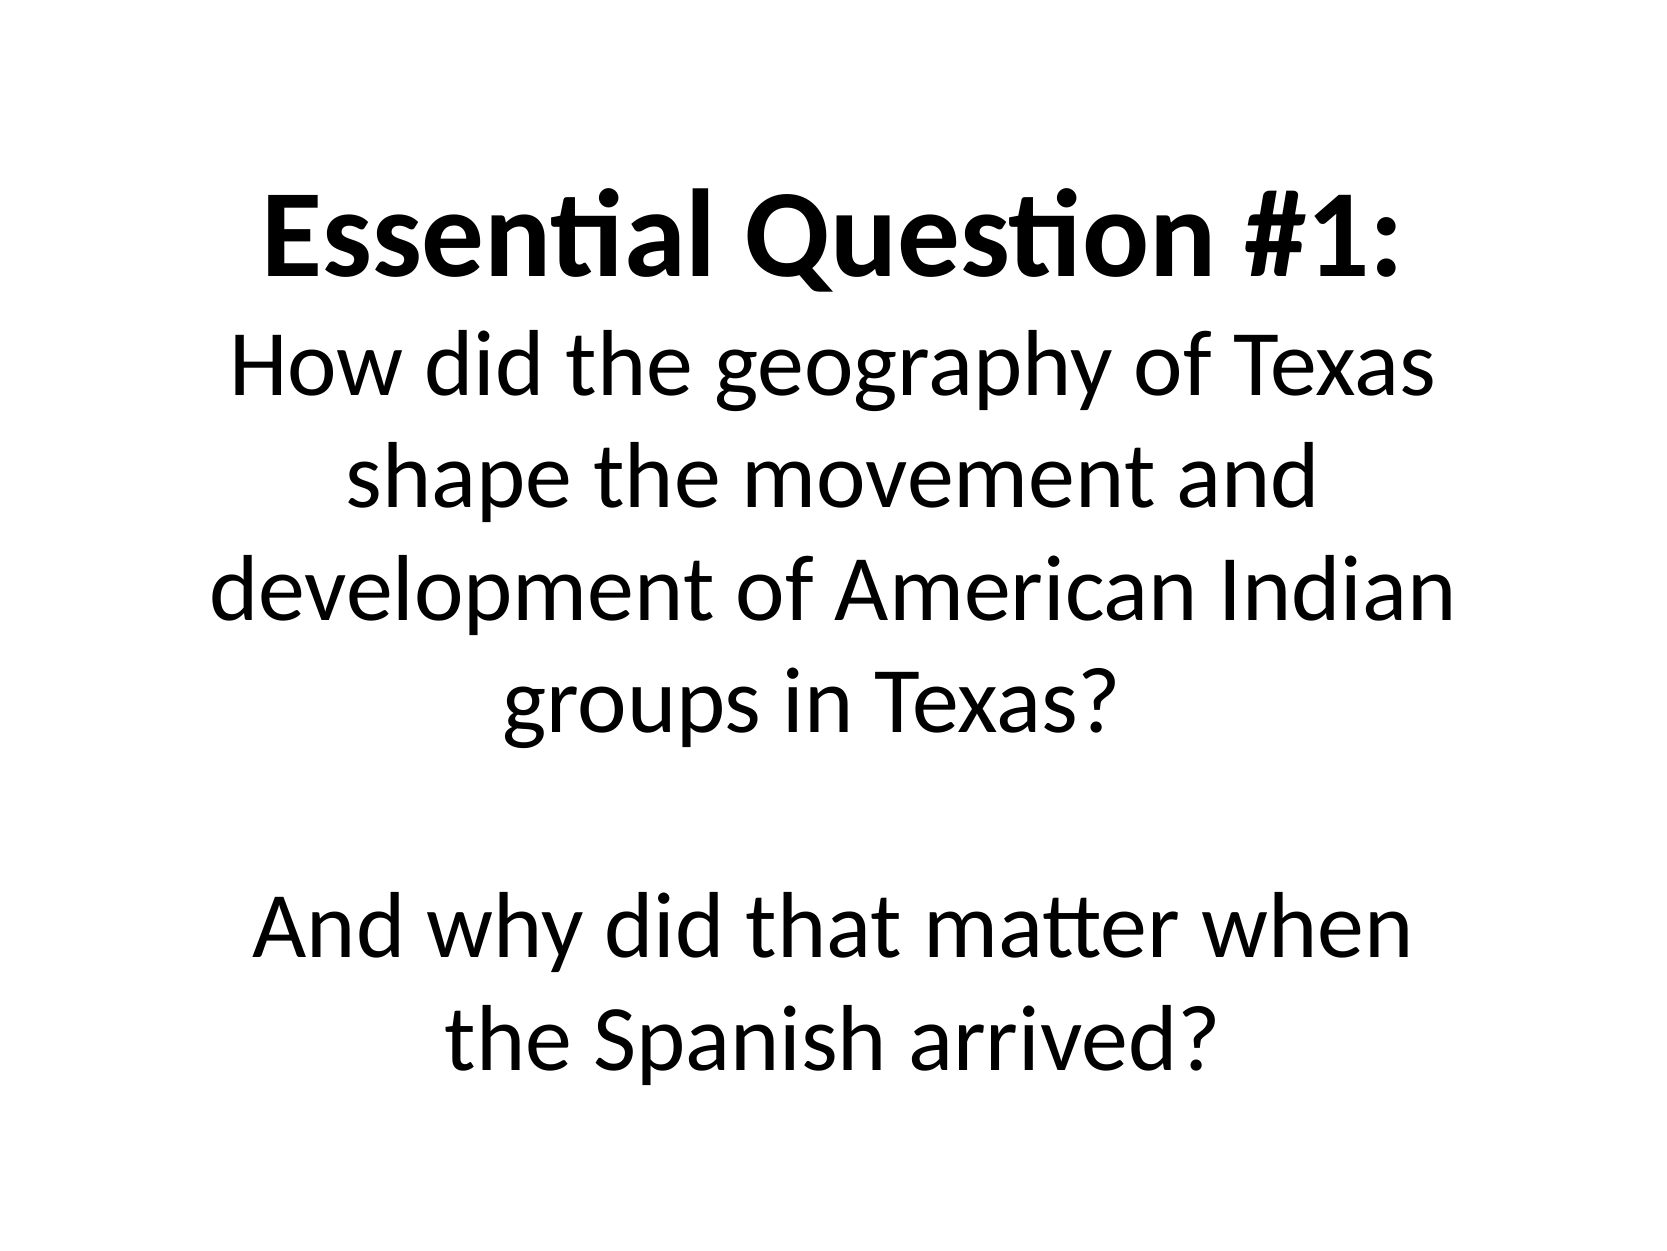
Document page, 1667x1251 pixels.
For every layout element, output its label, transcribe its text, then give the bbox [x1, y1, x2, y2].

text_box Essential Question #1: How did the geography of Texas shape the movement and development of American Indian groups in Texas? And why did that matter when the Spanish arrived? [173, 144, 1493, 1097]
